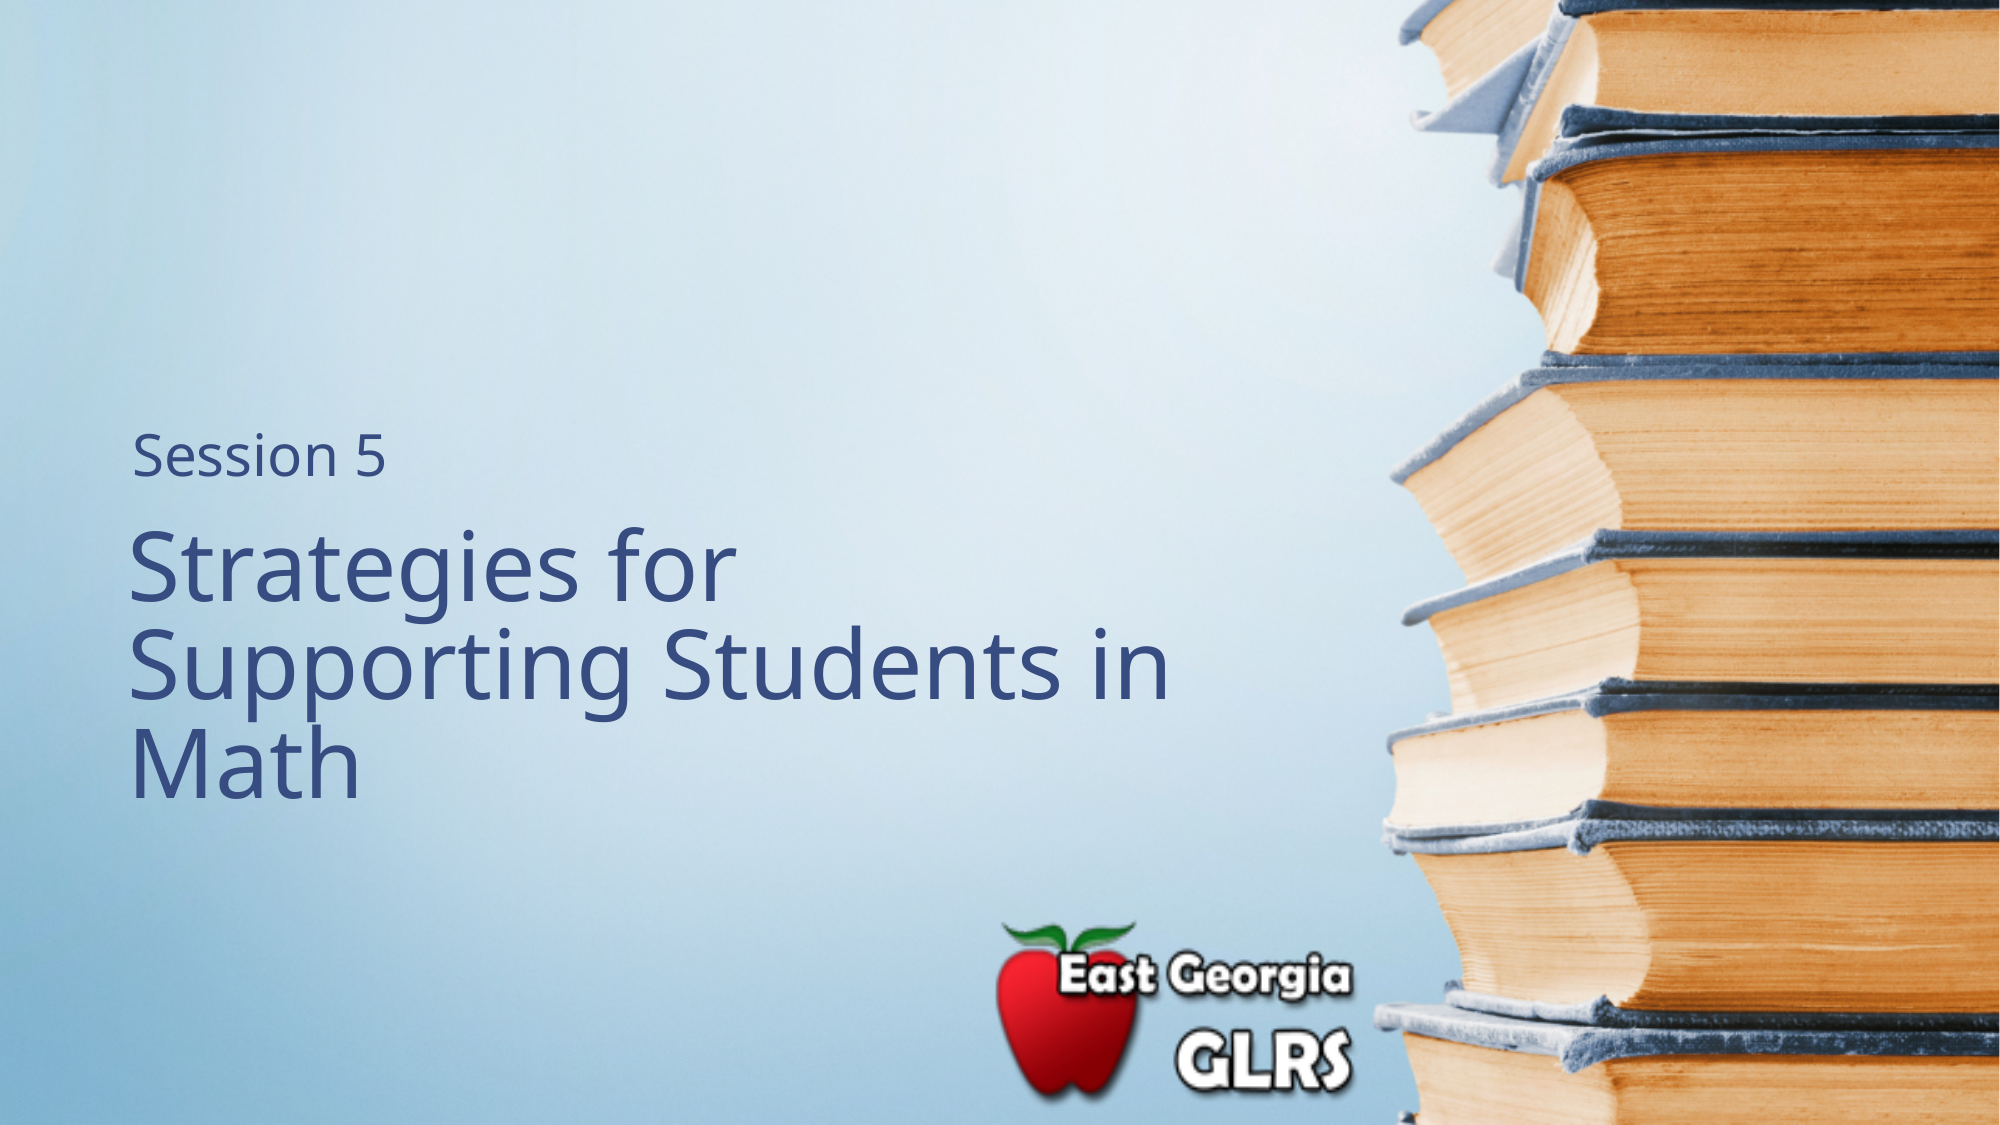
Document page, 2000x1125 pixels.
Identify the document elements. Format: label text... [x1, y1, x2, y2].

title Strategies for Supporting Students in Math [107, 512, 1258, 830]
picture [0, 0, 2000, 1125]
list Session 5 [112, 287, 1262, 501]
